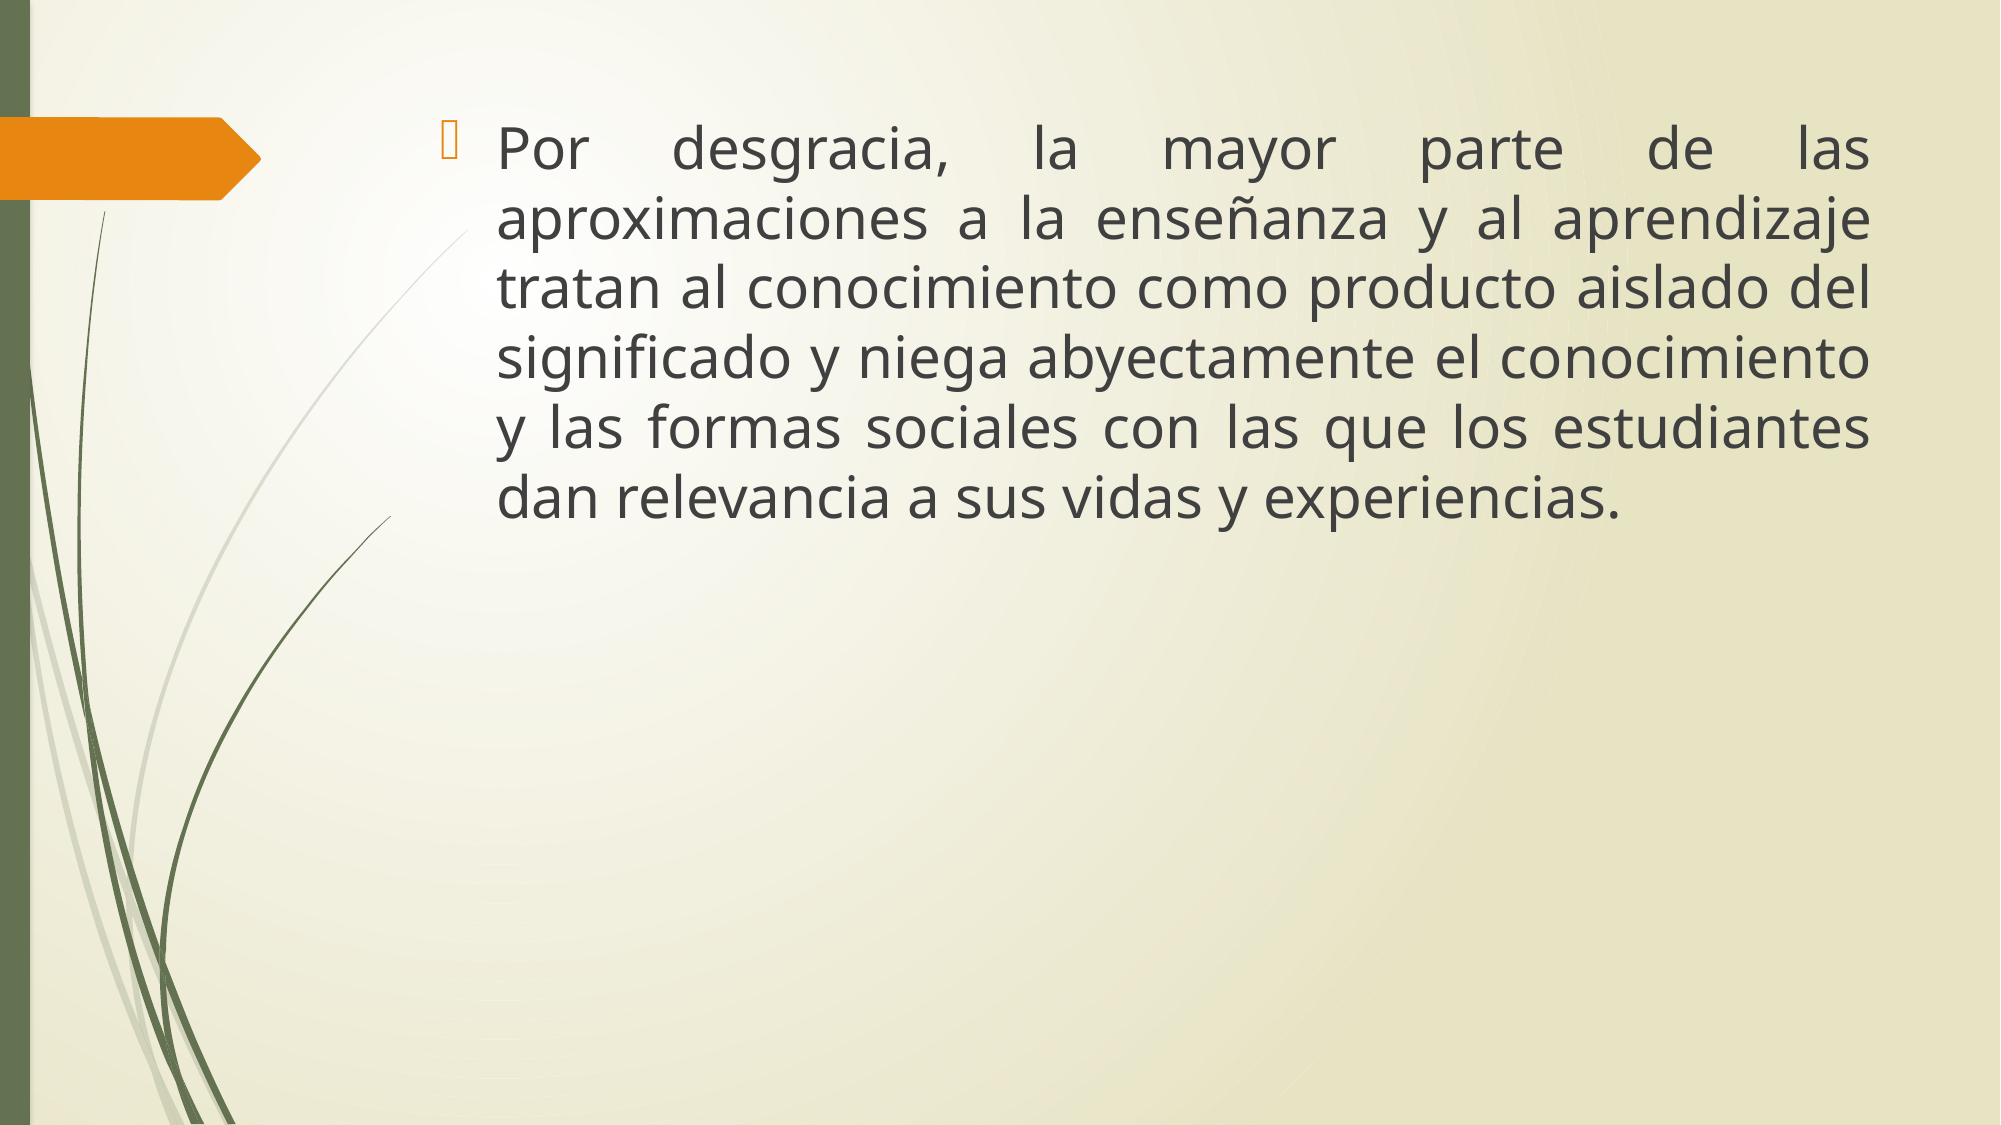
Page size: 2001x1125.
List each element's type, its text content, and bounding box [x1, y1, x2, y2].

list Por desgracia, la mayor parte de las aproximaciones a la enseñanza y al aprendizaje tratan al conocimiento como producto aislado del significado y niega abyectamente el conocimiento y las formas sociales con las que los estudiantes dan relevancia a sus vidas y experiencias. [424, 103, 1888, 970]
